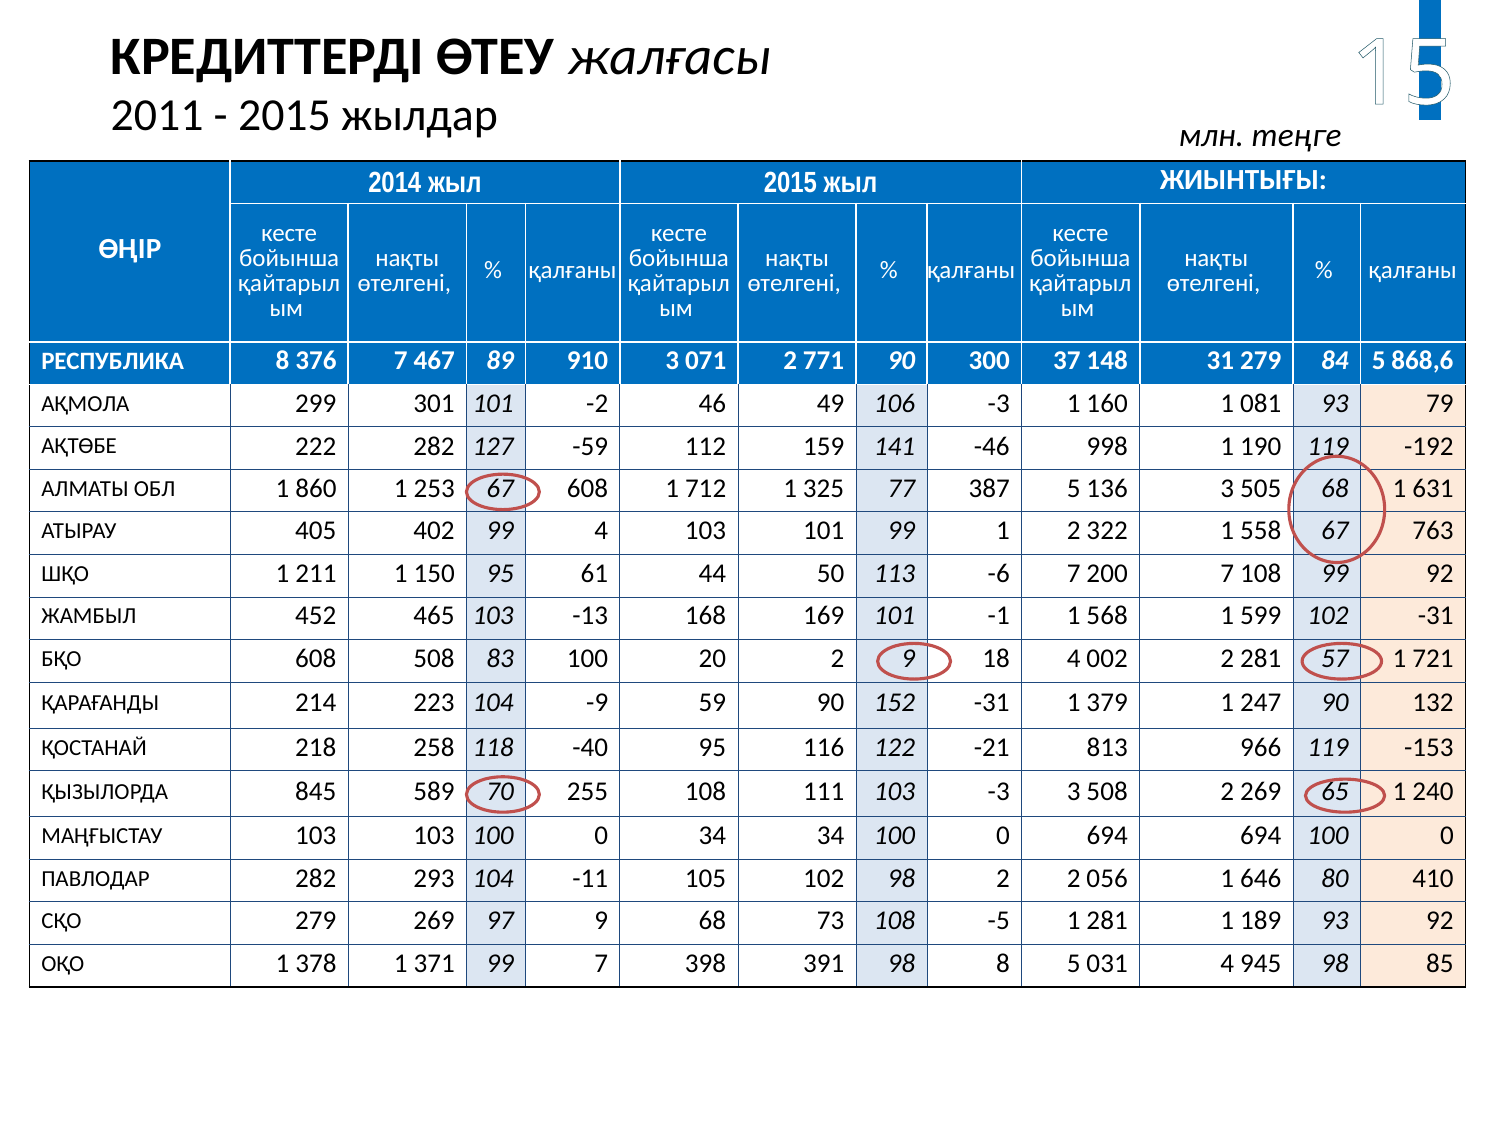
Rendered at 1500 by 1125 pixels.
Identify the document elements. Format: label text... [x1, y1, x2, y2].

table_cell 98 [1294, 945, 1360, 986]
table_cell 50 [739, 555, 856, 597]
table_cell 4 945 [1140, 945, 1293, 986]
table_cell 391 [739, 945, 856, 986]
table_cell 1 379 [1022, 683, 1139, 728]
table_cell 1 568 [1022, 598, 1139, 639]
table_cell 3 508 [1022, 771, 1139, 816]
table_cell 465 [349, 598, 466, 639]
table_cell 405 [231, 512, 348, 554]
table_cell 8 [928, 945, 1021, 986]
table_cell -5 [928, 902, 1021, 944]
table_cell 410 [1361, 860, 1465, 901]
table_cell 119 [1294, 729, 1360, 770]
table_cell -40 [526, 729, 619, 770]
table_cell 116 [739, 729, 856, 770]
table_cell -9 [526, 683, 619, 728]
table_cell 90 [739, 683, 856, 728]
text_box [464, 472, 542, 512]
table_cell 300 [928, 343, 1021, 384]
table_header 2015 жыл [621, 162, 1021, 203]
table_cell 141 [857, 427, 927, 469]
table_cell кесте бойынша қайтарылым [231, 204, 347, 341]
table_cell АҚТӨБЕ [30, 427, 230, 469]
table_cell 301 [349, 385, 466, 426]
text_box 15 [1305, 11, 1471, 139]
table_cell 9 [857, 640, 927, 682]
text_box [1286, 454, 1387, 565]
table_cell 67 [467, 470, 525, 483]
table_cell 1 160 [1022, 385, 1139, 426]
table_cell -21 [928, 729, 1021, 770]
table_cell 7 108 [1140, 555, 1293, 597]
table_cell 31 279 [1141, 343, 1292, 384]
table_cell 452 [231, 598, 348, 639]
table_cell 68 [1294, 470, 1300, 478]
table_cell 119 [1294, 427, 1360, 469]
table_cell 103 [467, 598, 525, 639]
table_cell 1 712 [620, 470, 738, 511]
table_cell 112 [620, 427, 738, 469]
table_cell 46 [620, 385, 738, 426]
table_cell 8 376 [231, 343, 347, 384]
table_cell 1 378 [231, 945, 348, 986]
table_cell 34 [620, 817, 738, 859]
table_cell 1 599 [1140, 598, 1293, 639]
table_cell 1 631 [1373, 470, 1465, 511]
table_cell АҚМОЛА [30, 385, 230, 426]
table_cell 92 [1361, 902, 1465, 944]
table_cell 68 [620, 902, 738, 944]
table_cell 70 [467, 803, 525, 816]
table_cell 1 325 [739, 470, 856, 511]
table_cell 1 281 [1022, 902, 1139, 944]
table_cell 61 [526, 555, 619, 597]
table_cell 93 [1294, 902, 1360, 944]
table_cell 34 [739, 817, 856, 859]
table_header ӨҢІР [30, 162, 229, 341]
table_cell 73 [739, 902, 856, 944]
table_cell % [1294, 204, 1360, 341]
table_cell 282 [231, 860, 348, 901]
text_box [1300, 641, 1384, 682]
table_cell 20 [620, 640, 738, 682]
table_cell 255 [526, 771, 619, 816]
table_cell нақты өтелгені, [1141, 204, 1292, 341]
text_box КРЕДИТТЕРДІ ӨТЕУ жалғасы 2011 - 2015 жылдар [95, 12, 999, 148]
table_cell 7 [526, 945, 619, 986]
table_cell -3 [928, 771, 1021, 816]
table_cell 9 [526, 902, 619, 944]
table_cell 70 [467, 771, 525, 785]
table_cell 1 189 [1140, 902, 1293, 944]
table_cell ПАВЛОДАР [30, 860, 230, 901]
text_box [464, 774, 542, 815]
table_cell 122 [857, 729, 927, 770]
table_cell МАҢҒЫСТАУ [30, 817, 230, 859]
table_cell 99 [467, 945, 525, 986]
table_cell 118 [467, 729, 525, 770]
table_cell 1 860 [231, 470, 348, 511]
table_cell 102 [739, 860, 856, 901]
table_cell 101 [467, 385, 525, 426]
table_cell 763 [1368, 512, 1465, 554]
table_cell 1 247 [1140, 683, 1293, 728]
table_cell 1 371 [349, 945, 466, 986]
table_cell 1 240 [1361, 771, 1465, 816]
table_cell 90 [1294, 683, 1360, 728]
table_cell -59 [526, 427, 619, 469]
text_box млн. теңге [1163, 105, 1388, 161]
table_cell 59 [620, 683, 738, 728]
table_cell 3 071 [621, 343, 737, 384]
table_cell 169 [739, 598, 856, 639]
table_header ЖИЫНТЫҒЫ: [1022, 162, 1465, 203]
table_cell 102 [1294, 598, 1360, 639]
table_cell 608 [526, 470, 619, 511]
table_cell 5 136 [1022, 470, 1139, 511]
table_cell 57 [1294, 640, 1360, 682]
table_cell 694 [1022, 817, 1139, 859]
table_cell 67 [1294, 540, 1306, 554]
table_cell 168 [620, 598, 738, 639]
table_cell АЛМАТЫ ОБЛ [30, 470, 230, 511]
table_cell қалғаны [526, 204, 619, 341]
table_cell 100 [526, 640, 619, 682]
table_cell 1 646 [1140, 860, 1293, 901]
table_cell 0 [526, 817, 619, 859]
table_cell кесте бойынша қайтарылым [621, 204, 737, 341]
table_cell 67 [467, 501, 487, 511]
table_cell 84 [1294, 343, 1360, 384]
table_cell ҚОСТАНАЙ [30, 729, 230, 770]
table_cell 1 253 [349, 470, 466, 511]
table_cell -3 [928, 385, 1021, 426]
table_cell 98 [857, 860, 927, 901]
table_cell 83 [467, 640, 525, 682]
table_cell 2 056 [1022, 860, 1139, 901]
text_box [875, 641, 953, 682]
table_cell СҚО [30, 902, 230, 944]
table_cell 910 [526, 343, 619, 384]
table_cell -1 [928, 598, 1021, 639]
table_cell 589 [349, 771, 466, 816]
table_cell 5 031 [1022, 945, 1139, 986]
table_cell 1 150 [349, 555, 466, 597]
table_cell 1 081 [1140, 385, 1293, 426]
table_cell 1 [928, 512, 1021, 554]
table_cell 90 [857, 343, 926, 384]
table_cell 4 [526, 512, 619, 554]
table_cell -13 [526, 598, 619, 639]
table_cell кесте бойынша қайтарылым [1022, 204, 1139, 341]
table_cell ЖАМБЫЛ [30, 598, 230, 639]
table_cell 103 [857, 771, 927, 816]
table_cell 282 [349, 427, 466, 469]
table_cell 279 [231, 902, 348, 944]
table_cell 106 [857, 385, 927, 426]
table_cell 694 [1140, 817, 1293, 859]
table_cell 5 868,6 [1361, 343, 1465, 384]
table_cell -11 [526, 860, 619, 901]
table_cell 2 269 [1140, 771, 1293, 816]
table_cell 0 [928, 817, 1021, 859]
table_cell 95 [467, 555, 525, 597]
table_cell 132 [1361, 683, 1465, 728]
table_cell 85 [1361, 945, 1465, 986]
table_cell 92 [1361, 555, 1465, 597]
table_cell 299 [231, 385, 348, 426]
table_cell ШҚО [30, 555, 230, 597]
table_cell нақты өтелгені, [349, 204, 466, 341]
table_cell 402 [349, 512, 466, 554]
table_cell 105 [620, 860, 738, 901]
table_cell 100 [857, 817, 927, 859]
table_cell 37 148 [1022, 343, 1139, 384]
table_cell 7 467 [349, 343, 466, 384]
table_cell 80 [1294, 860, 1360, 901]
table_cell 3 505 [1140, 470, 1293, 511]
table_cell 65 [1294, 771, 1360, 816]
table_cell 4 002 [1022, 640, 1139, 682]
table_cell 108 [620, 771, 738, 816]
table_cell -6 [928, 555, 1021, 597]
table_cell 104 [467, 683, 525, 728]
table_cell 103 [620, 512, 738, 554]
table_cell 99 [1294, 555, 1360, 597]
table_cell 99 [857, 512, 927, 554]
table_cell 100 [1294, 817, 1360, 859]
table_cell 101 [857, 598, 927, 639]
table_cell 998 [1022, 427, 1139, 469]
table_cell 89 [467, 343, 525, 384]
table_cell АТЫРАУ [30, 512, 230, 554]
table_cell 113 [857, 555, 927, 597]
table_cell 98 [857, 945, 927, 986]
table_cell 127 [467, 427, 525, 469]
table_cell 99 [467, 512, 525, 554]
table_cell 2 771 [739, 343, 855, 384]
table_cell -153 [1361, 729, 1465, 770]
table_cell % [857, 204, 926, 341]
table_cell 218 [231, 729, 348, 770]
table_cell РЕСПУБЛИКА [30, 343, 229, 384]
text_box [1303, 777, 1387, 815]
table_cell 7 200 [1022, 555, 1139, 597]
table_cell 258 [349, 729, 466, 770]
table_cell 97 [467, 902, 525, 944]
table_cell 79 [1361, 385, 1465, 426]
table_cell % [467, 204, 525, 341]
table_cell 1 721 [1361, 640, 1465, 682]
table_cell 508 [349, 640, 466, 682]
table_cell 152 [857, 683, 927, 728]
table_cell 77 [857, 470, 927, 511]
table_cell 813 [1022, 729, 1139, 770]
table_cell 2 [739, 640, 856, 682]
table_cell 2 [928, 860, 1021, 901]
table_cell 159 [739, 427, 856, 469]
table_cell 95 [620, 729, 738, 770]
table_cell 2 281 [1140, 640, 1293, 682]
table_cell 222 [231, 427, 348, 469]
table_cell БҚО [30, 640, 230, 682]
table_cell -192 [1361, 427, 1465, 469]
table_cell 104 [467, 860, 525, 901]
table_cell 214 [231, 683, 348, 728]
table_cell 111 [739, 771, 856, 816]
table_cell 103 [349, 817, 466, 859]
table_cell 269 [349, 902, 466, 944]
table_cell ОҚО [30, 945, 230, 986]
table_cell 387 [928, 470, 1021, 511]
table_cell қалғаны [928, 204, 1021, 341]
table_cell 0 [1361, 817, 1465, 859]
table_cell 103 [231, 817, 348, 859]
table_cell 608 [231, 640, 348, 682]
table_cell 1 211 [231, 555, 348, 597]
table_cell 44 [620, 555, 738, 597]
table_cell қалғаны [1361, 204, 1465, 341]
table_cell -46 [928, 427, 1021, 469]
table_cell 18 [928, 640, 1021, 682]
table_cell 2 322 [1022, 512, 1139, 554]
table_cell нақты өтелгені, [739, 204, 855, 341]
table_cell 845 [231, 771, 348, 816]
table_cell 398 [620, 945, 738, 986]
table_cell 1 190 [1140, 427, 1293, 469]
table_cell 108 [857, 902, 927, 944]
table_cell 49 [739, 385, 856, 426]
table_cell ҚАРАҒАНДЫ [30, 683, 230, 728]
table_cell -31 [928, 683, 1021, 728]
table_cell -31 [1361, 598, 1465, 639]
table_cell 966 [1140, 729, 1293, 770]
table_cell 93 [1294, 385, 1360, 426]
table_cell 293 [349, 860, 466, 901]
table_header 2014 жыл [231, 162, 619, 203]
text_box [1417, 0, 1443, 11]
table_cell 223 [349, 683, 466, 728]
table_cell 100 [467, 817, 525, 859]
table_cell 101 [739, 512, 856, 554]
table_cell ҚЫЗЫЛОРДА [30, 771, 230, 816]
table_cell -2 [526, 385, 619, 426]
table_cell 1 558 [1140, 512, 1293, 554]
